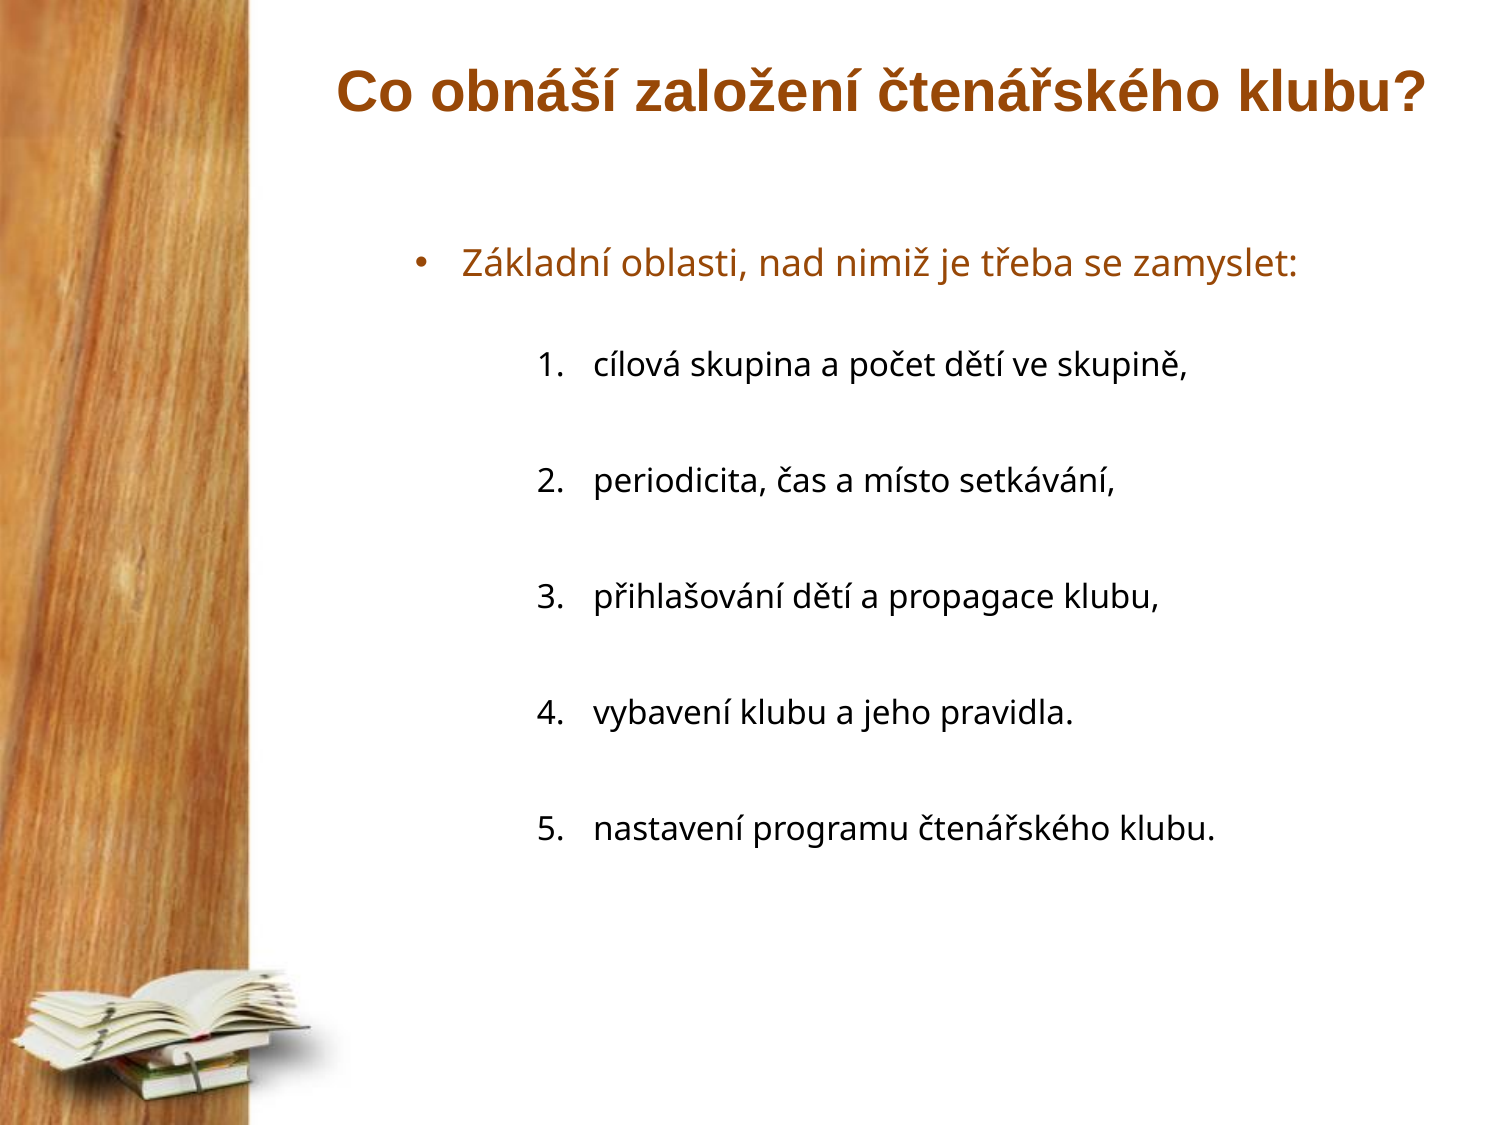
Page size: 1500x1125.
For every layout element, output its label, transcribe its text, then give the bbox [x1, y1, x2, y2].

list Základní oblasti, nad nimiž je třeba se zamyslet: cílová skupina a počet dětí ve skupině, periodicita, čas a místo setkávání, přihlašování dětí a propagace klubu, vybavení klubu a jeho pravidla. nastavení programu čtenářského klubu. [350, 231, 1427, 913]
title Co obnáší založení čtenářského klubu? [265, 0, 1500, 176]
picture [0, 0, 1500, 1125]
